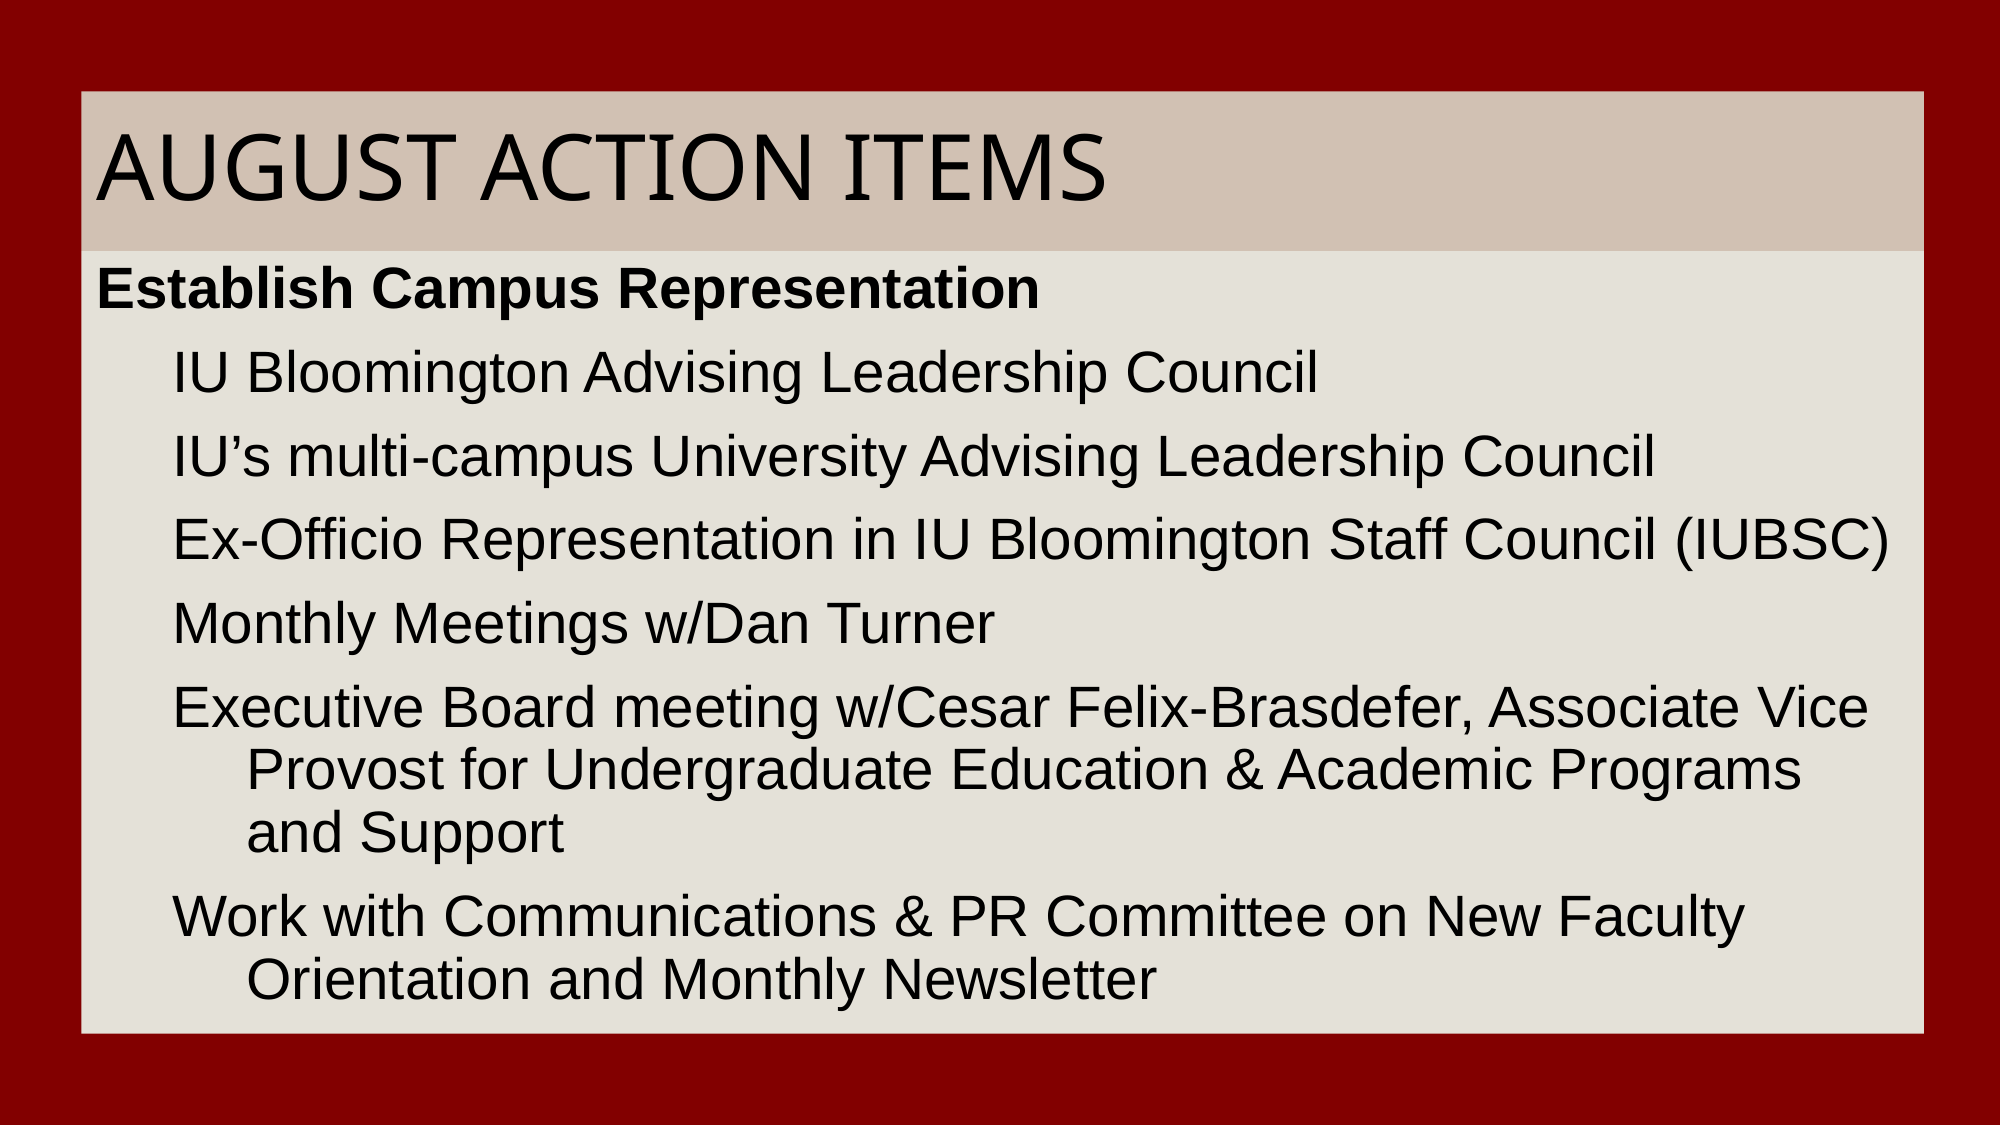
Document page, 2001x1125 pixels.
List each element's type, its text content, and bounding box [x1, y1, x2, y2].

title AUGUST ACTION ITEMS [81, 91, 1924, 251]
list Establish Campus Representation IU Bloomington Advising Leadership Council IU’s multi-campus University Advising Leadership Council Ex-Officio Representation in IU Bloomington Staff Council (IUBSC) Monthly Meetings w/Dan Turner Executive Board meeting w/Cesar Felix-Brasdefer, Associate Vice Provost for Undergraduate Education & Academic Programs and Support Work with Communications & PR Committee on New Faculty Orientation and Monthly Newsletter [81, 251, 1924, 1034]
